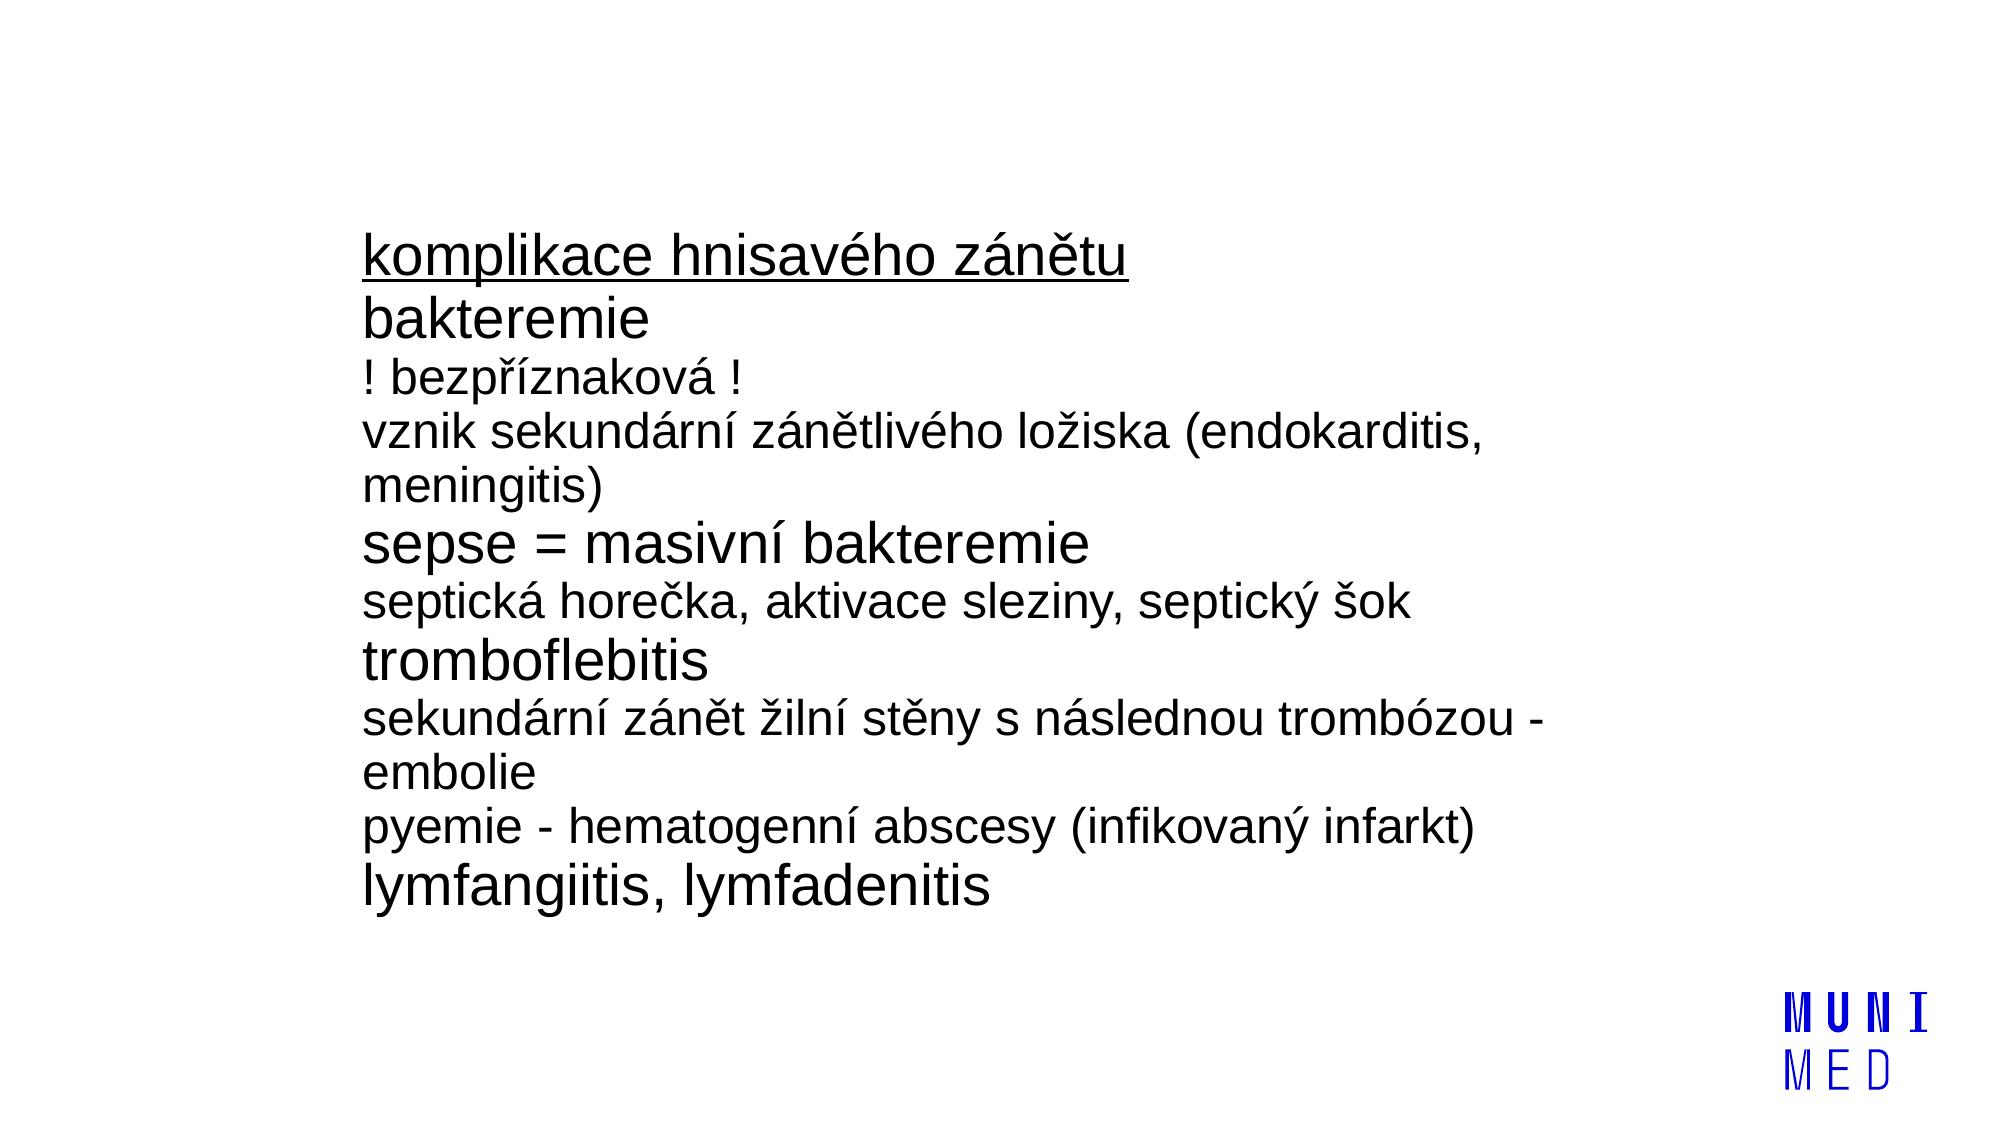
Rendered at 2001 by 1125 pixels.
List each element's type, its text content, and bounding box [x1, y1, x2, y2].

list komplikace hnisavého zánětu bakteremie ! bezpříznaková ! vznik sekundární zánětlivého ložiska (endokarditis, meningitis) sepse = masivní bakteremie septická horečka, aktivace sleziny, septický šok tromboflebitis sekundární zánět žilní stěny s následnou trombózou - embolie pyemie - hematogenní abscesy (infikovaný infarkt) lymfangiitis, lymfadenitis [362, 224, 1638, 900]
